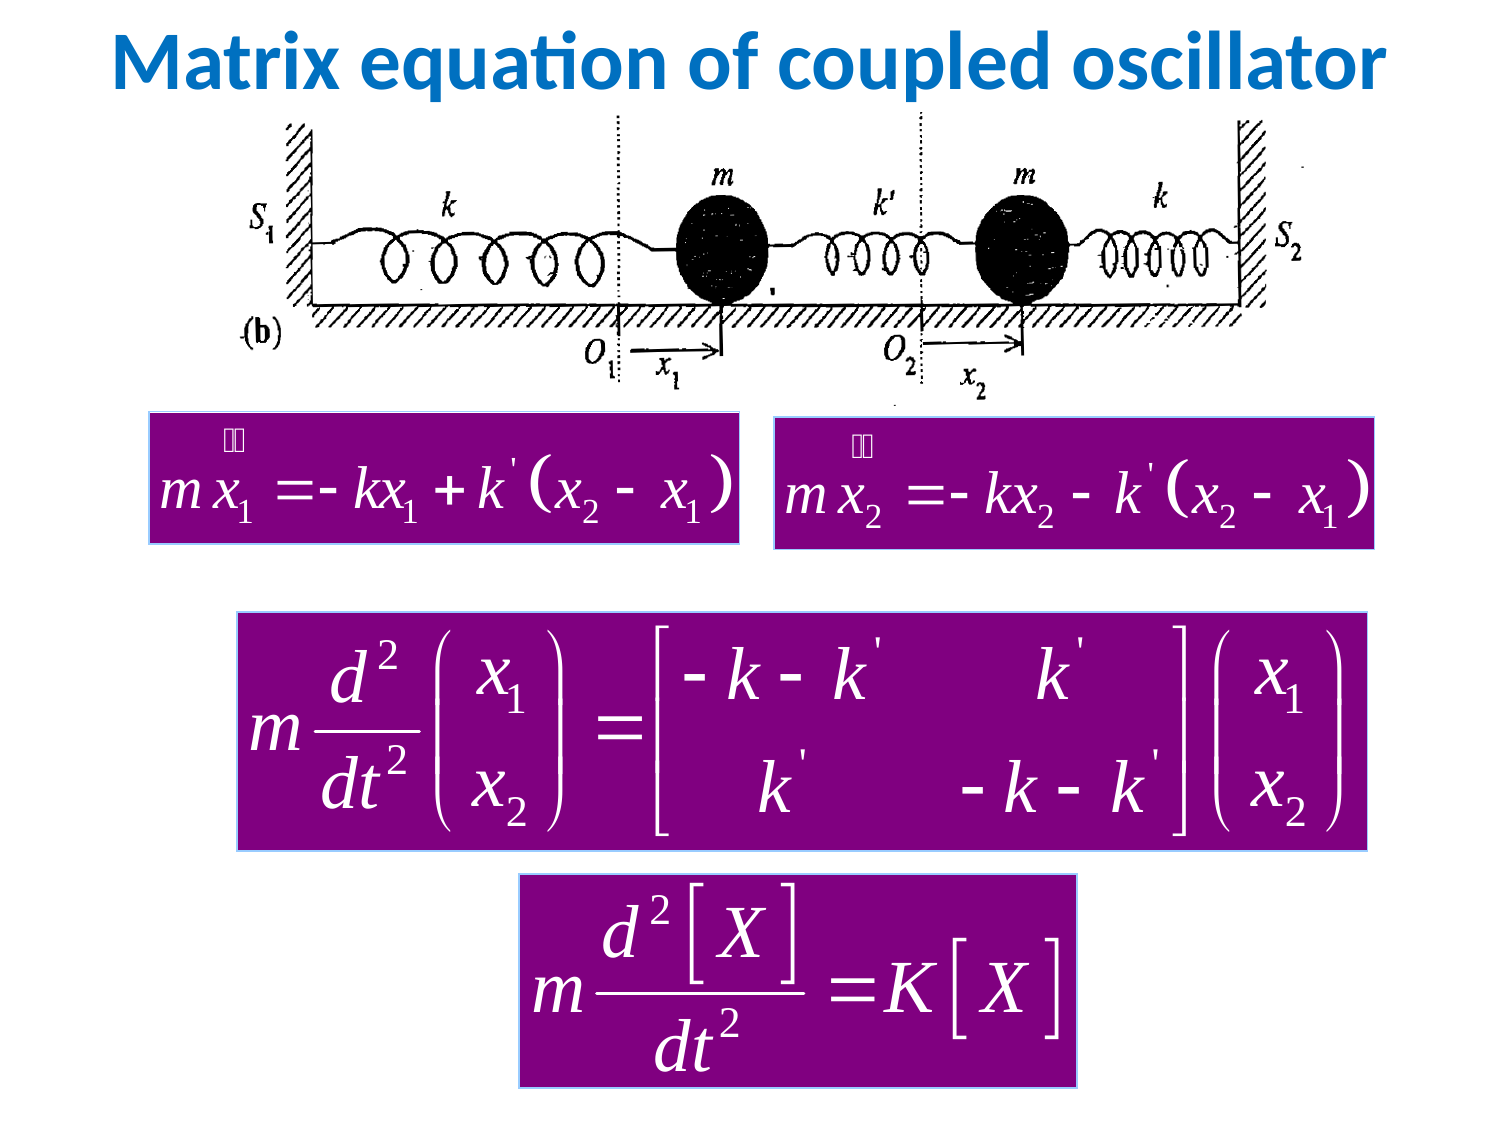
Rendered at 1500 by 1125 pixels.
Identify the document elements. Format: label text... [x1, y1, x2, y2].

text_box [237, 612, 1367, 851]
title Matrix equation of coupled oscillator [75, 24, 1425, 88]
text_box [519, 874, 1077, 1088]
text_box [774, 417, 1374, 549]
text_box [149, 412, 739, 544]
picture [224, 112, 1313, 407]
